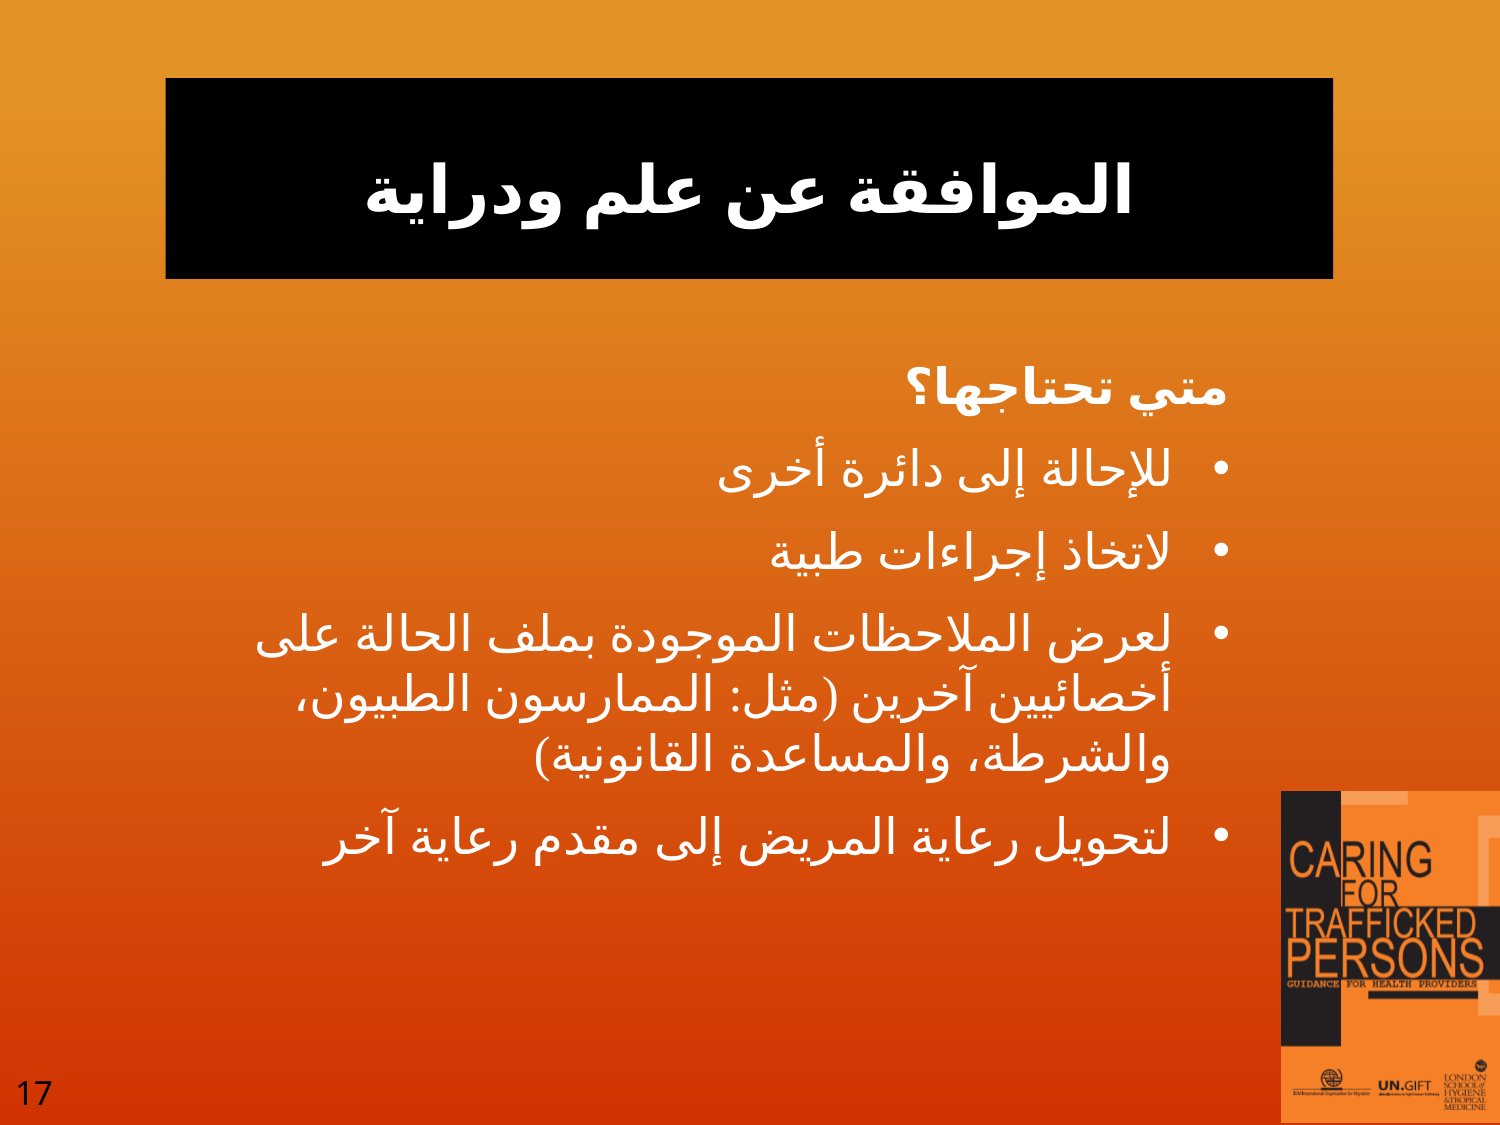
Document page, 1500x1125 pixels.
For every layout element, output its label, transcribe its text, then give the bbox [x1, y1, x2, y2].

slide_number 17 [0, 1065, 100, 1125]
title الموافقة عن علم ودراية [165, 110, 1335, 263]
picture [1281, 791, 1500, 1123]
list متي تحتاجها؟ للإحالة إلى دائرة أخرى لاتخاذ إجراءات طبية لعرض الملاحظات الموجودة بملف الحالة على أخصائيين آخرين (مثل: الممارسون الطبيون، والشرطة، والمساعدة القانونية) لتحويل رعاية المريض إلى مقدم رعاية آخر [183, 346, 1246, 1012]
